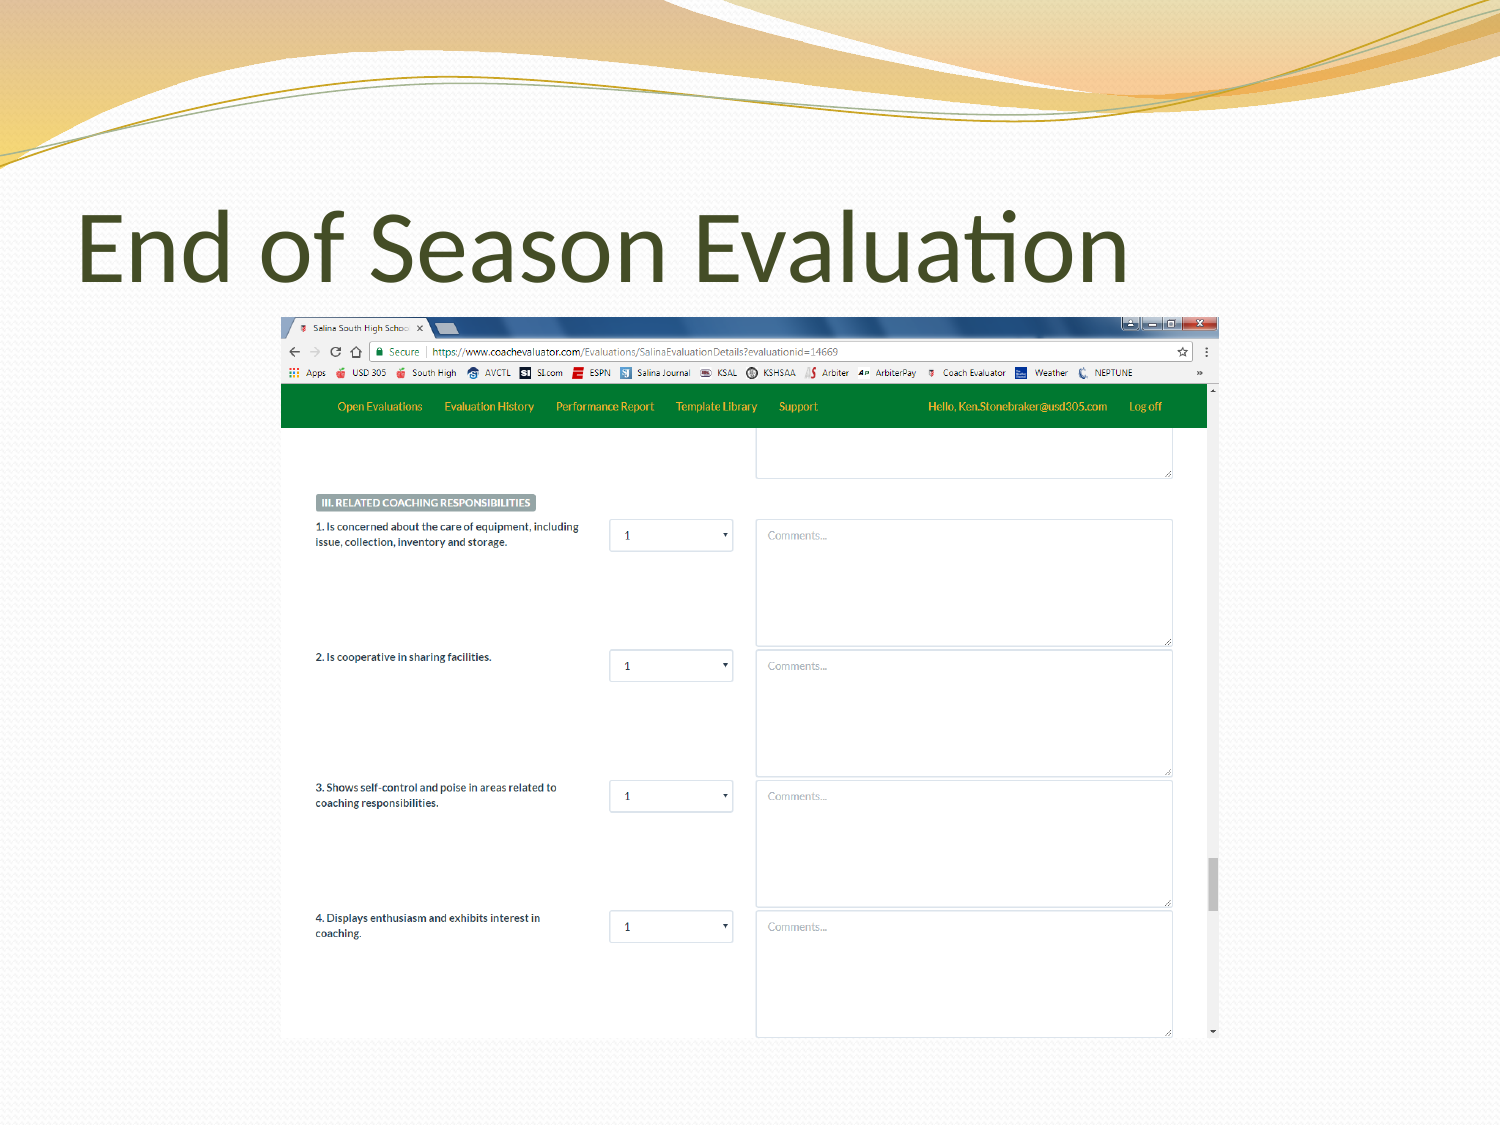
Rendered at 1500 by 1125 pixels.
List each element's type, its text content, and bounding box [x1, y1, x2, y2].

title End of Season Evaluation [75, 115, 1425, 303]
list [281, 317, 1219, 1038]
